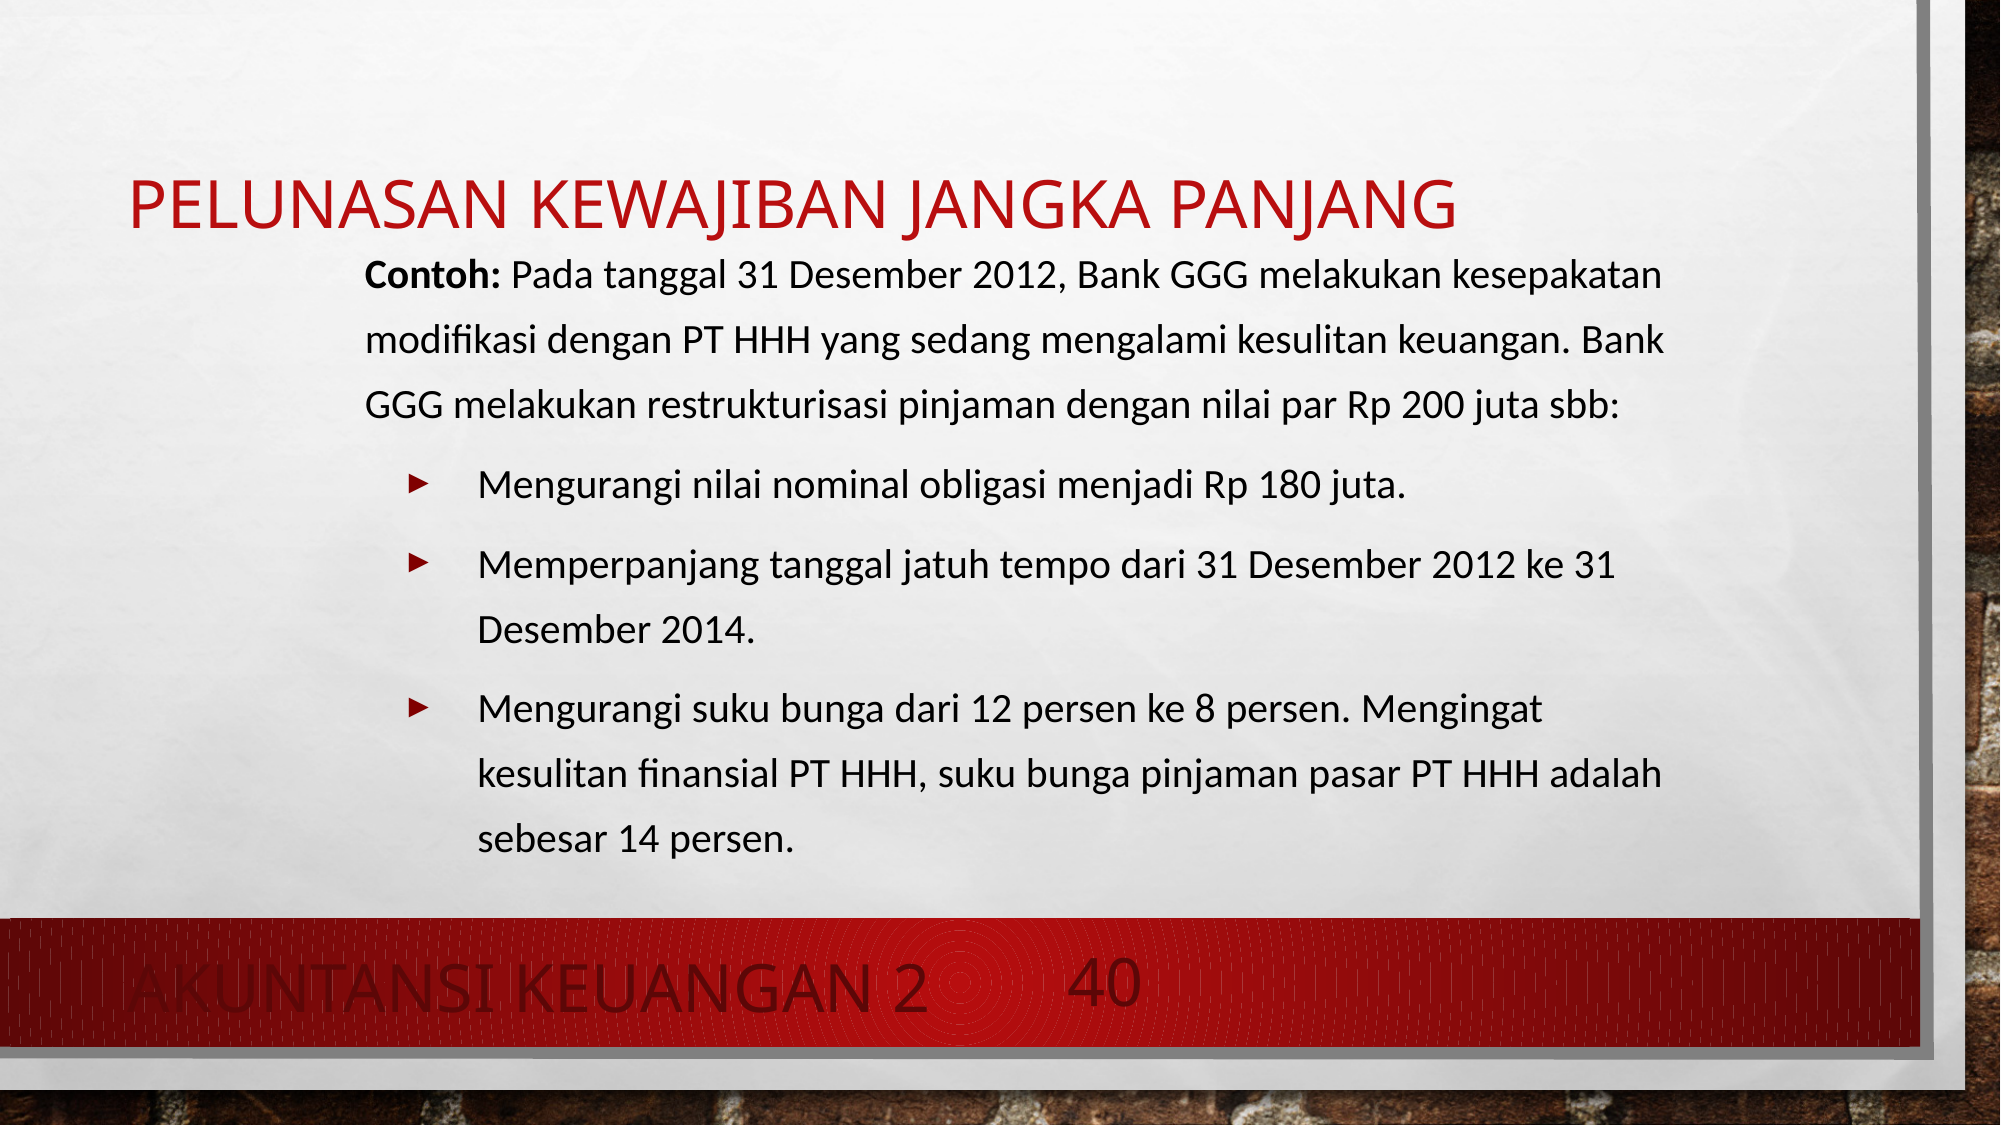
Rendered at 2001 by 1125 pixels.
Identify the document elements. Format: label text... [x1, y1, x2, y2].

title Pelunasan Kewajiban Jangka Panjang [112, 112, 1818, 302]
slide_number 40 [1031, 944, 1181, 1027]
text_box Contoh: Pada tanggal 31 Desember 2012, Bank GGG melakukan kesepakatan modifikasi dengan PT HHH yang sedang mengalami kesulitan keuangan. Bank GGG melakukan restrukturisasi pinjaman dengan nilai par Rp 200 juta sbb: Mengurangi nilai nominal obligasi menjadi Rp 180 juta. Memperpanjang tanggal jatuh tempo dari 31 Desember 2012 ke 31 Desember 2014. Mengurangi suku bunga dari 12 persen ke 8 persen. Mengingat kesulitan finansial PT HHH, suku bunga pinjaman pasar PT HHH adalah sebesar 14 persen. [349, 224, 1713, 869]
footer Akuntansi Keuangan 2 [112, 944, 1015, 1027]
picture [0, 0, 2000, 1125]
